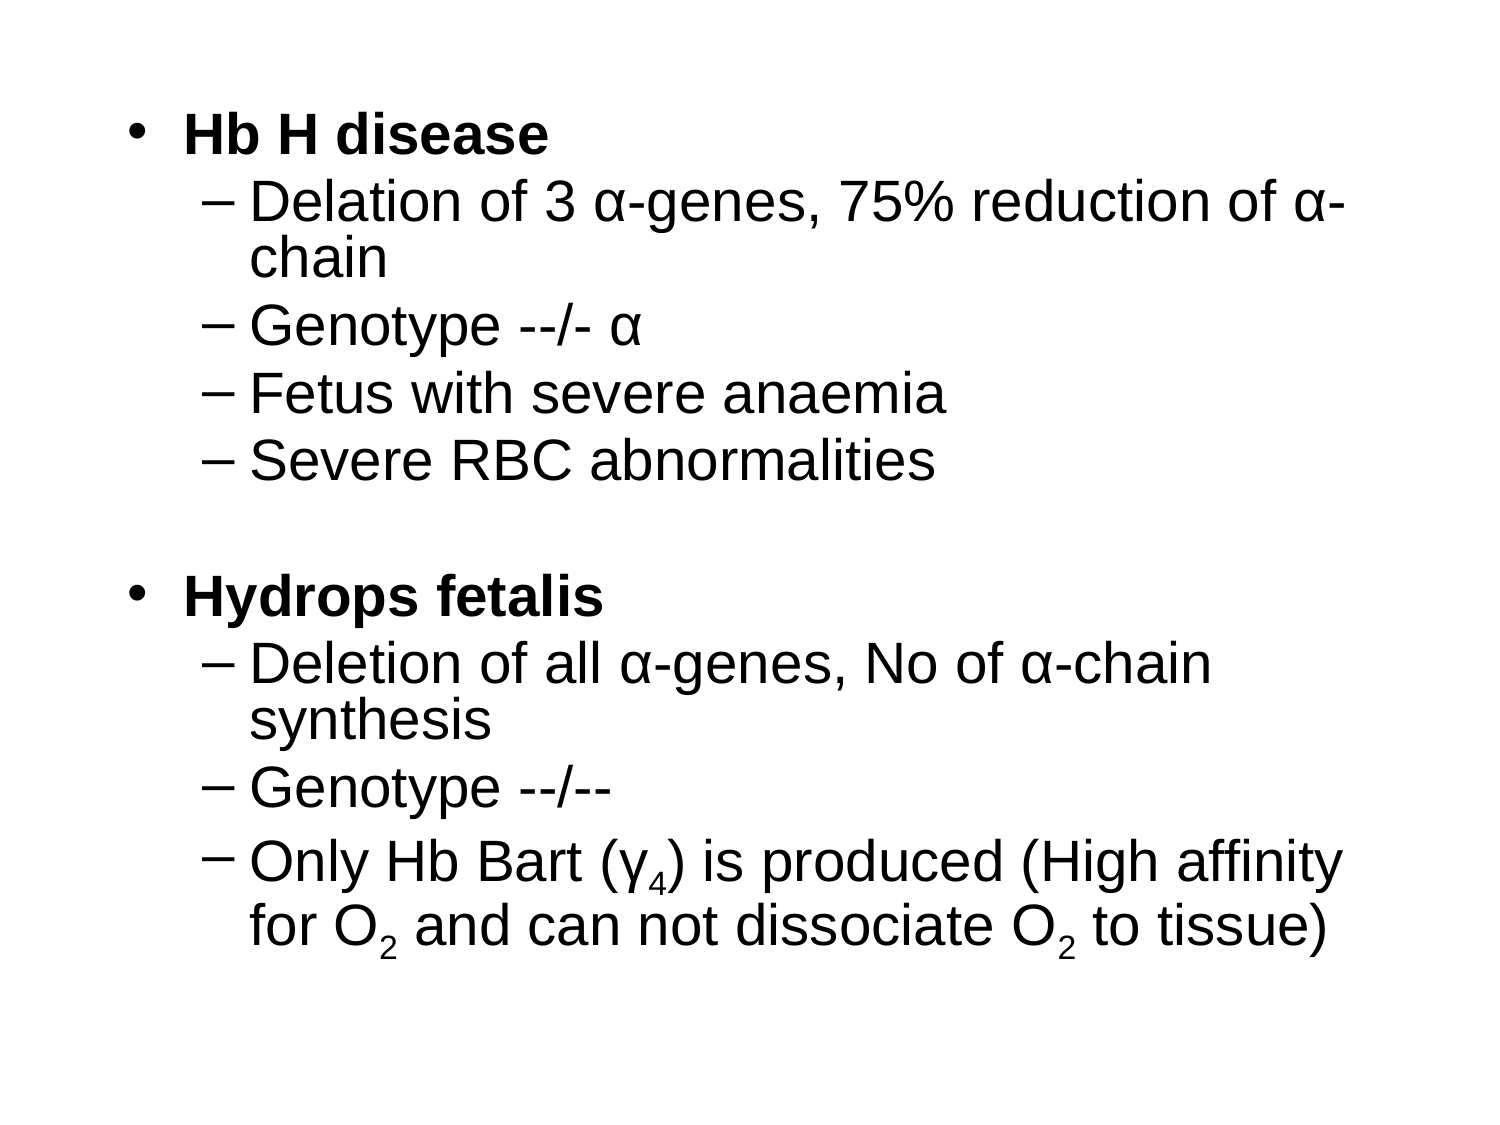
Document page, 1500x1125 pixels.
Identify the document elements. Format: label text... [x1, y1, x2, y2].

list Hb H disease Delation of 3 α-genes, 75% reduction of α-chain Genotype --/- α Fetus with severe anaemia Severe RBC abnormalities Hydrops fetalis Deletion of all α-genes, No of α-chain synthesis Genotype --/-- Only Hb Bart (γ4) is produced (High affinity for O2 and can not dissociate O2 to tissue) [112, 101, 1388, 1001]
